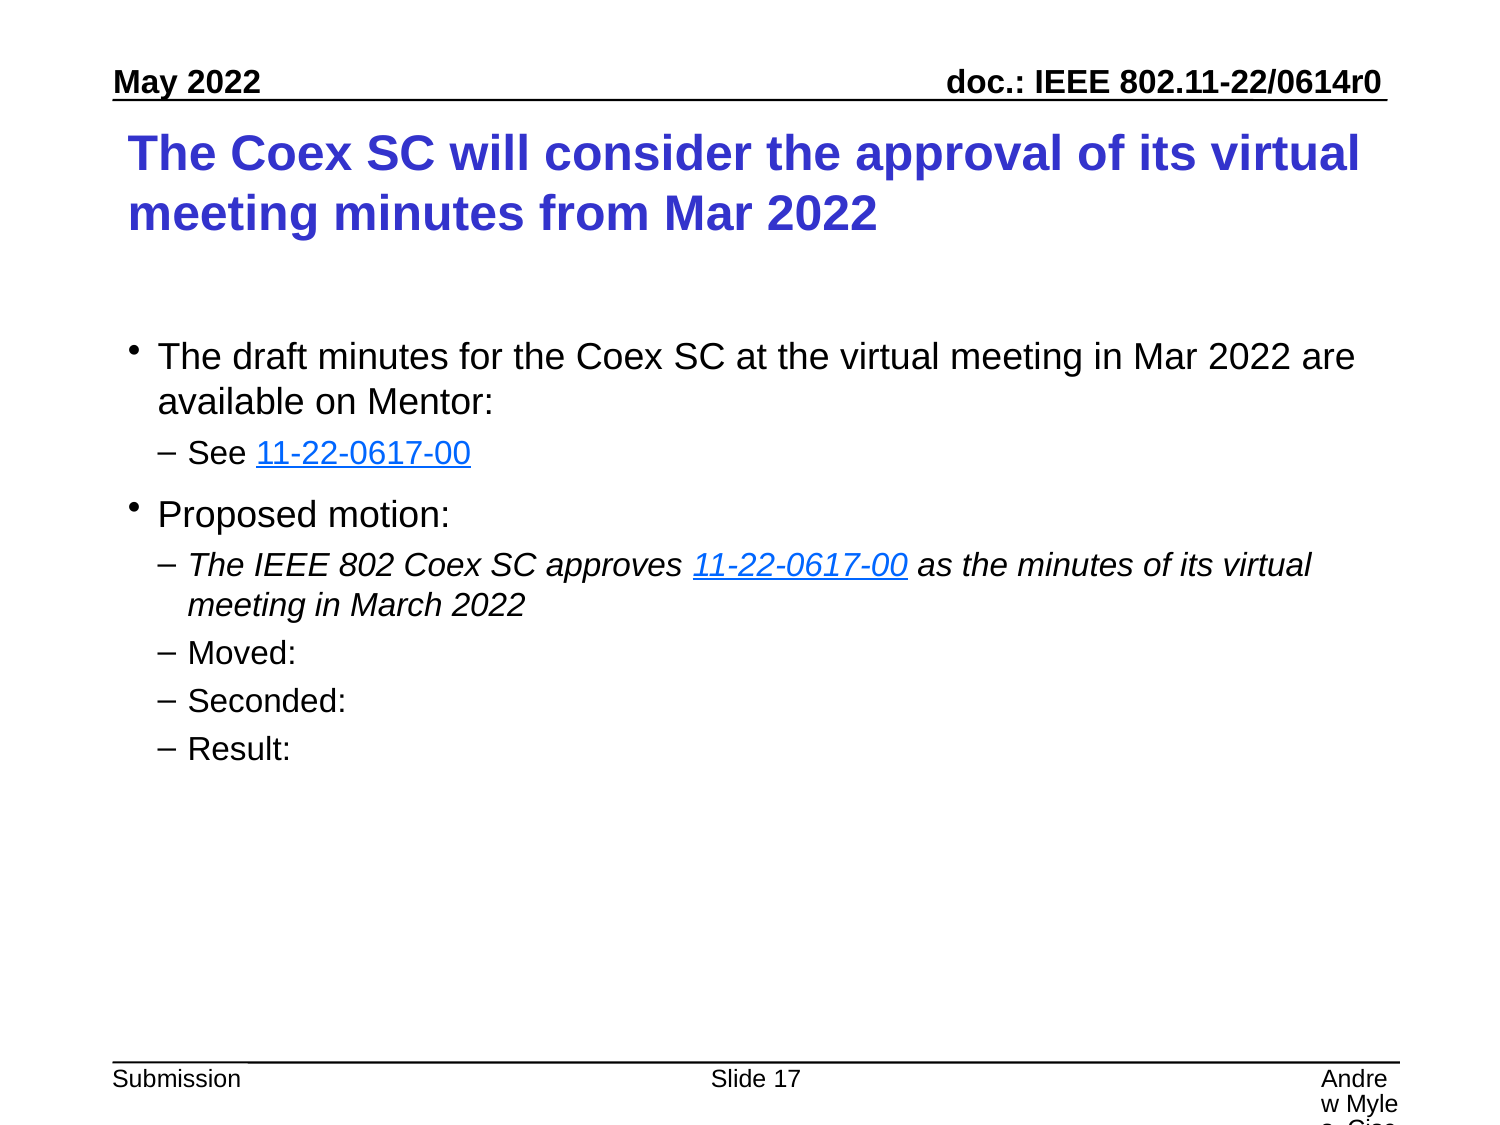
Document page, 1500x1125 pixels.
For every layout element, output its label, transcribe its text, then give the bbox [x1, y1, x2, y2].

footer Andrew Myles, Cisco [1320, 1061, 1402, 1093]
slide_number Slide 17 [709, 1061, 803, 1093]
list The draft minutes for the Coex SC at the virtual meeting in Mar 2022 are available on Mentor: See 11-22-0617-00 Proposed motion: The IEEE 802 Coex SC approves 11-22-0617-00 as the minutes of its virtual meeting in March 2022 Moved: Seconded: Result: [112, 324, 1388, 1000]
title The Coex SC will consider the approval of its virtual meeting minutes from Mar 2022 [112, 112, 1388, 288]
